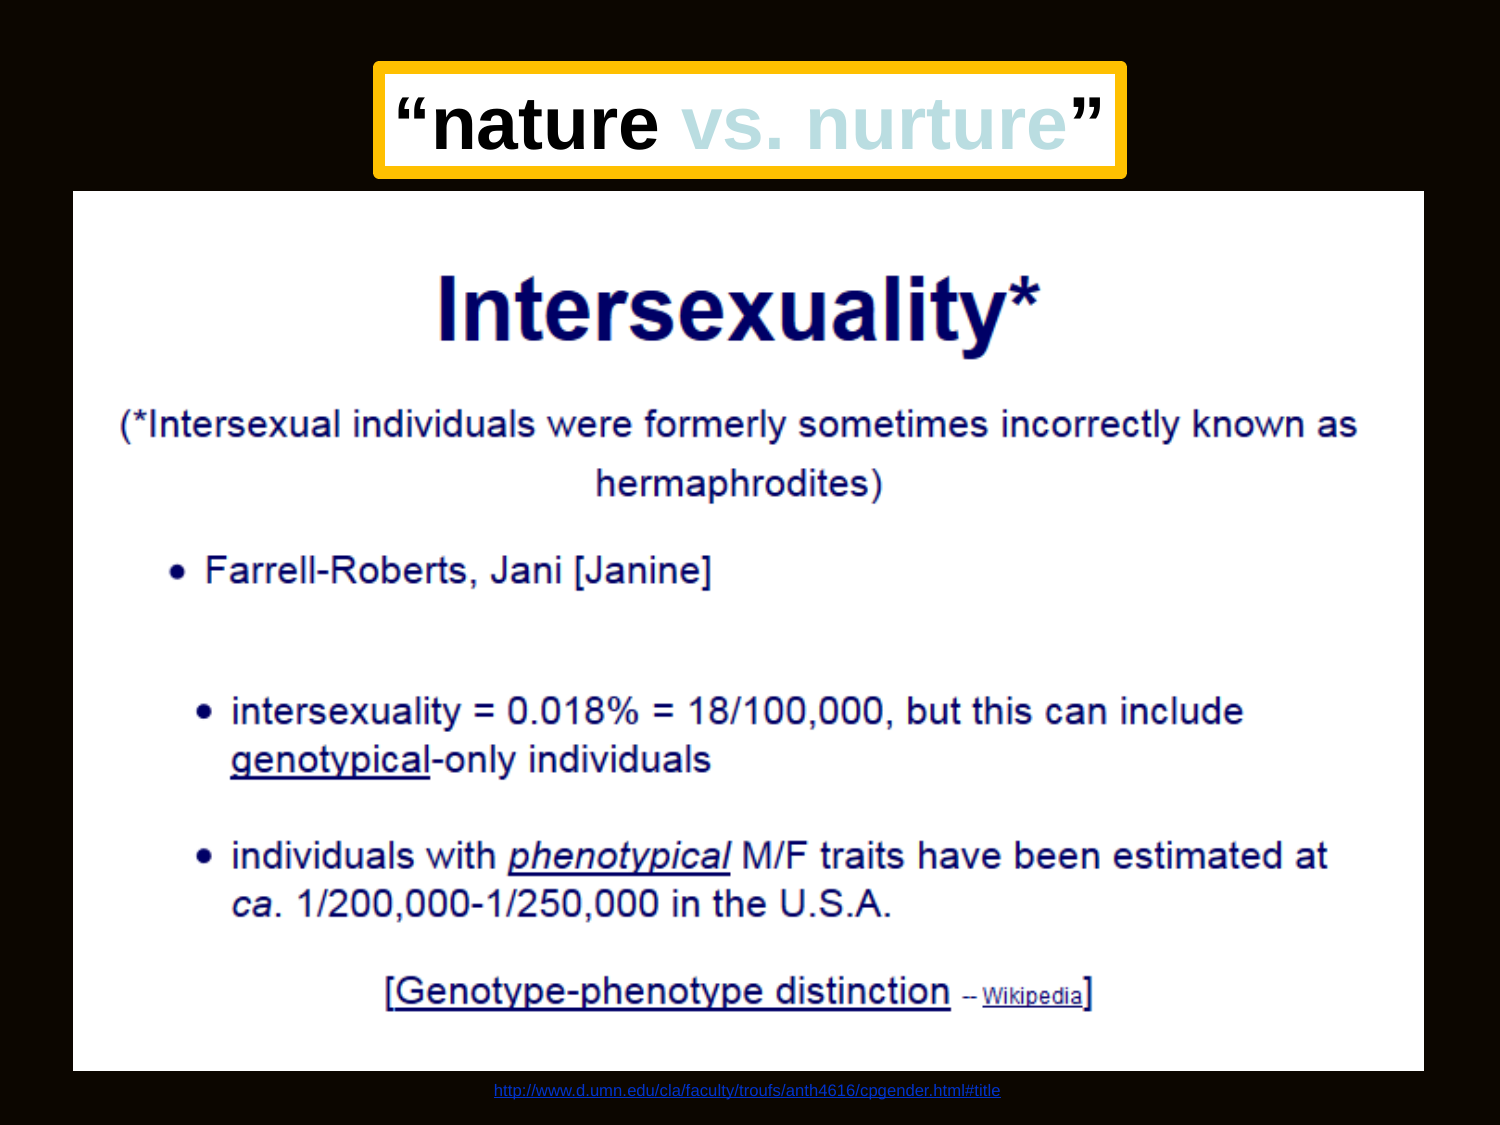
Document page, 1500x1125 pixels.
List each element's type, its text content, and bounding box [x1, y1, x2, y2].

text_box http://www.d.umn.edu/cla/faculty/troufs/anth4616/cpgender.html#title [479, 1079, 1017, 1107]
picture [73, 191, 1424, 1072]
text_box “nature vs. nurture” [378, 67, 1122, 173]
